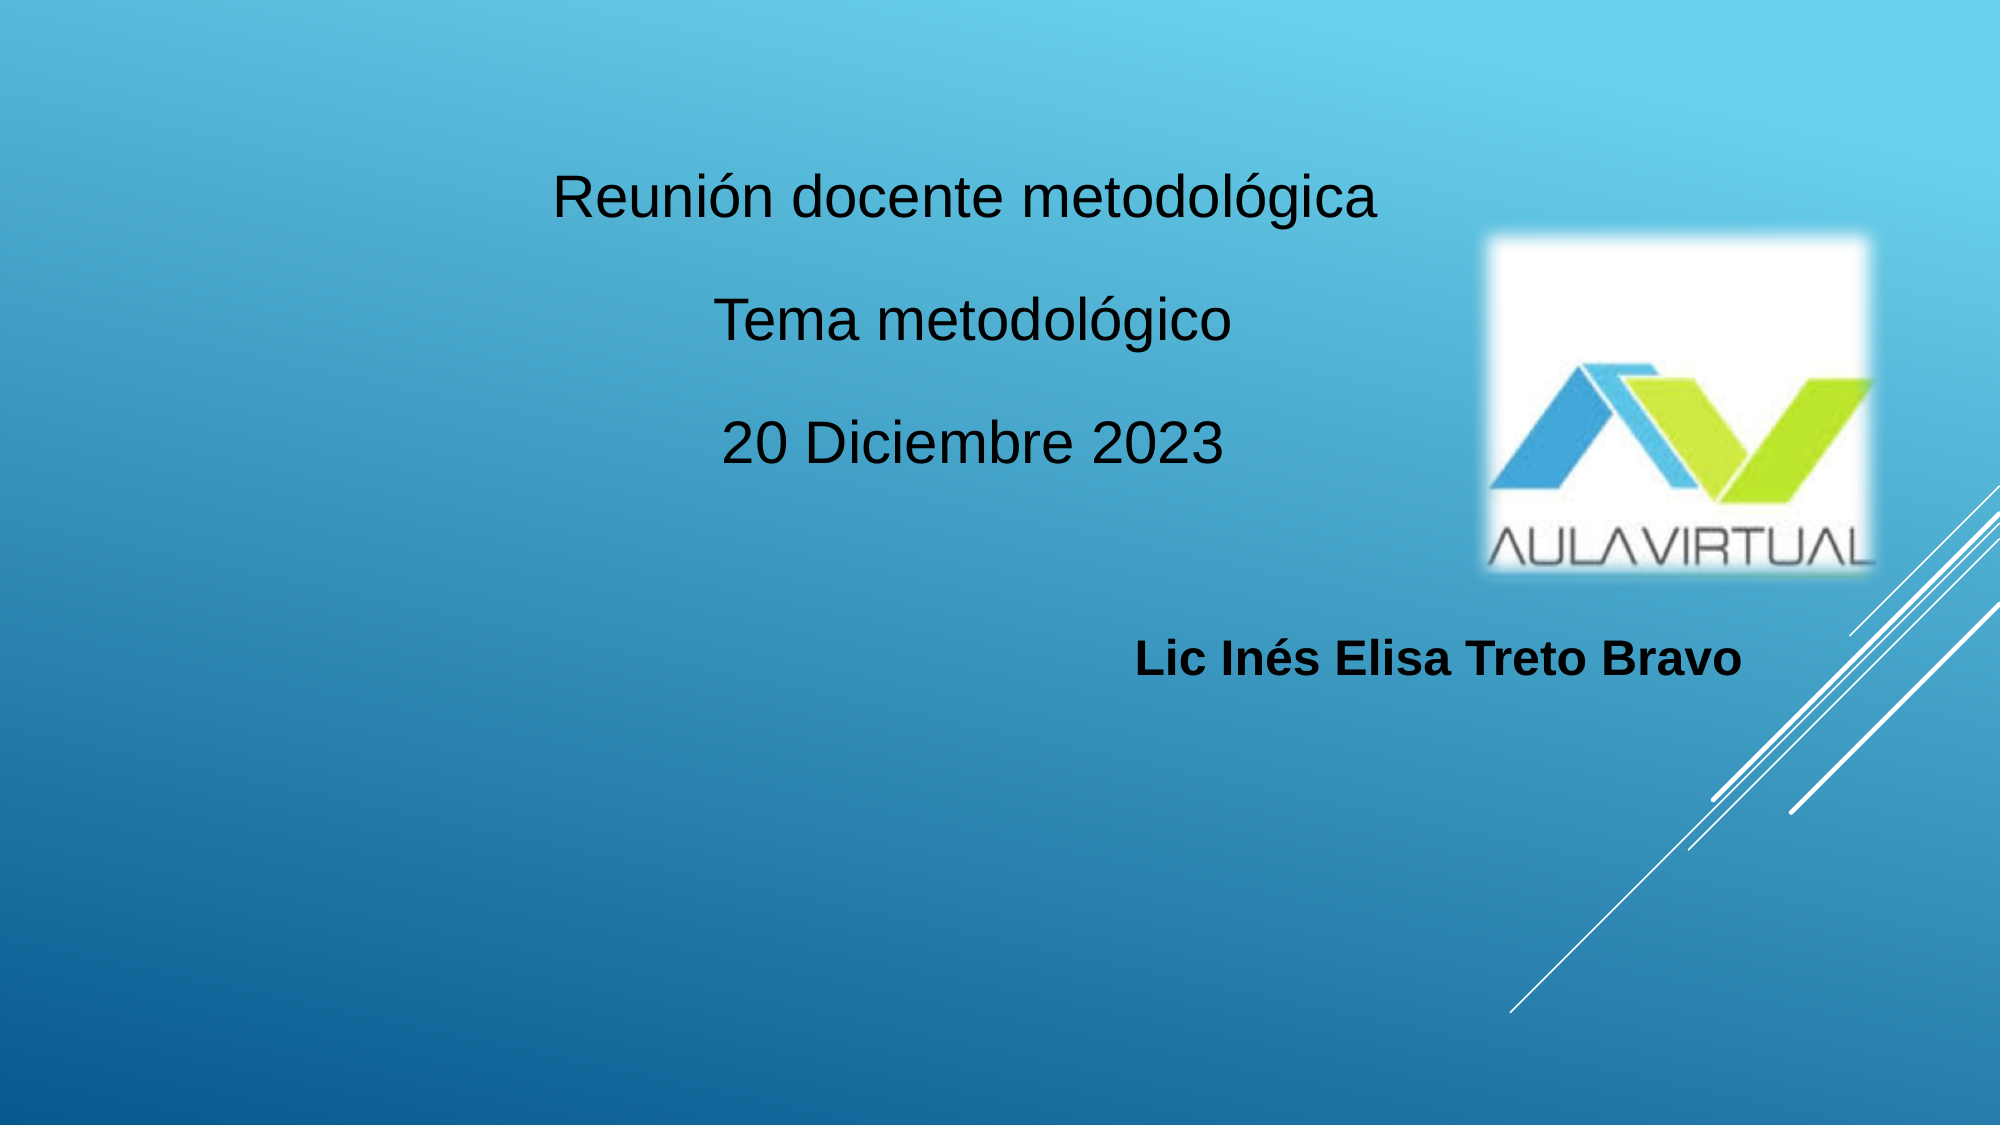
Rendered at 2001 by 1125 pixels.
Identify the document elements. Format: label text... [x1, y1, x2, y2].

text_box Lic Inés Elisa Treto Bravo [1105, 613, 1866, 693]
list Reunión docente metodológica Tema metodológico 20 Diciembre 2023 [112, 112, 1834, 484]
picture [1468, 217, 1888, 589]
